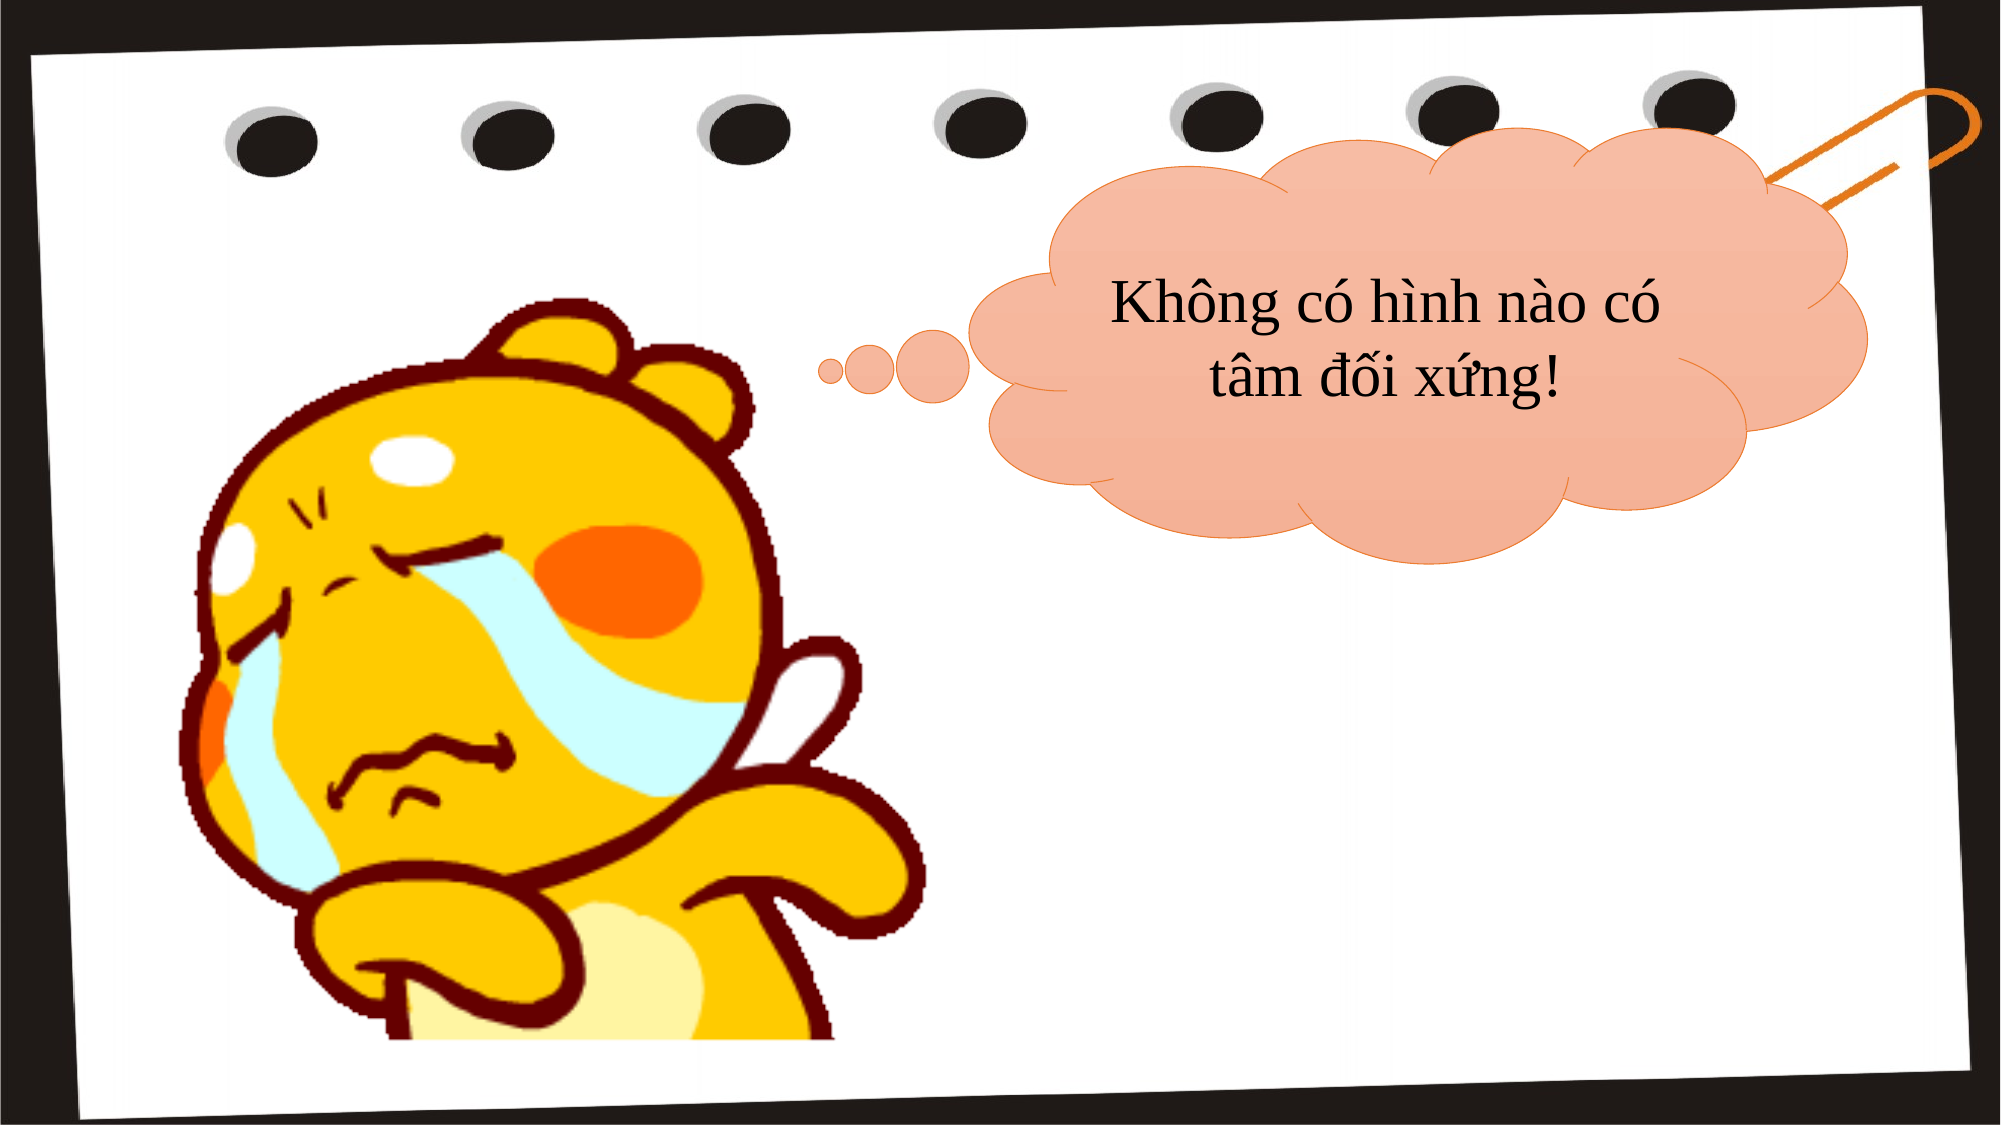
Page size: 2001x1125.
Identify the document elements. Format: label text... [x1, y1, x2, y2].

picture [0, 0, 2001, 1125]
text_box Không có hình nào có tâm đối xứng! [1040, 127, 1869, 565]
